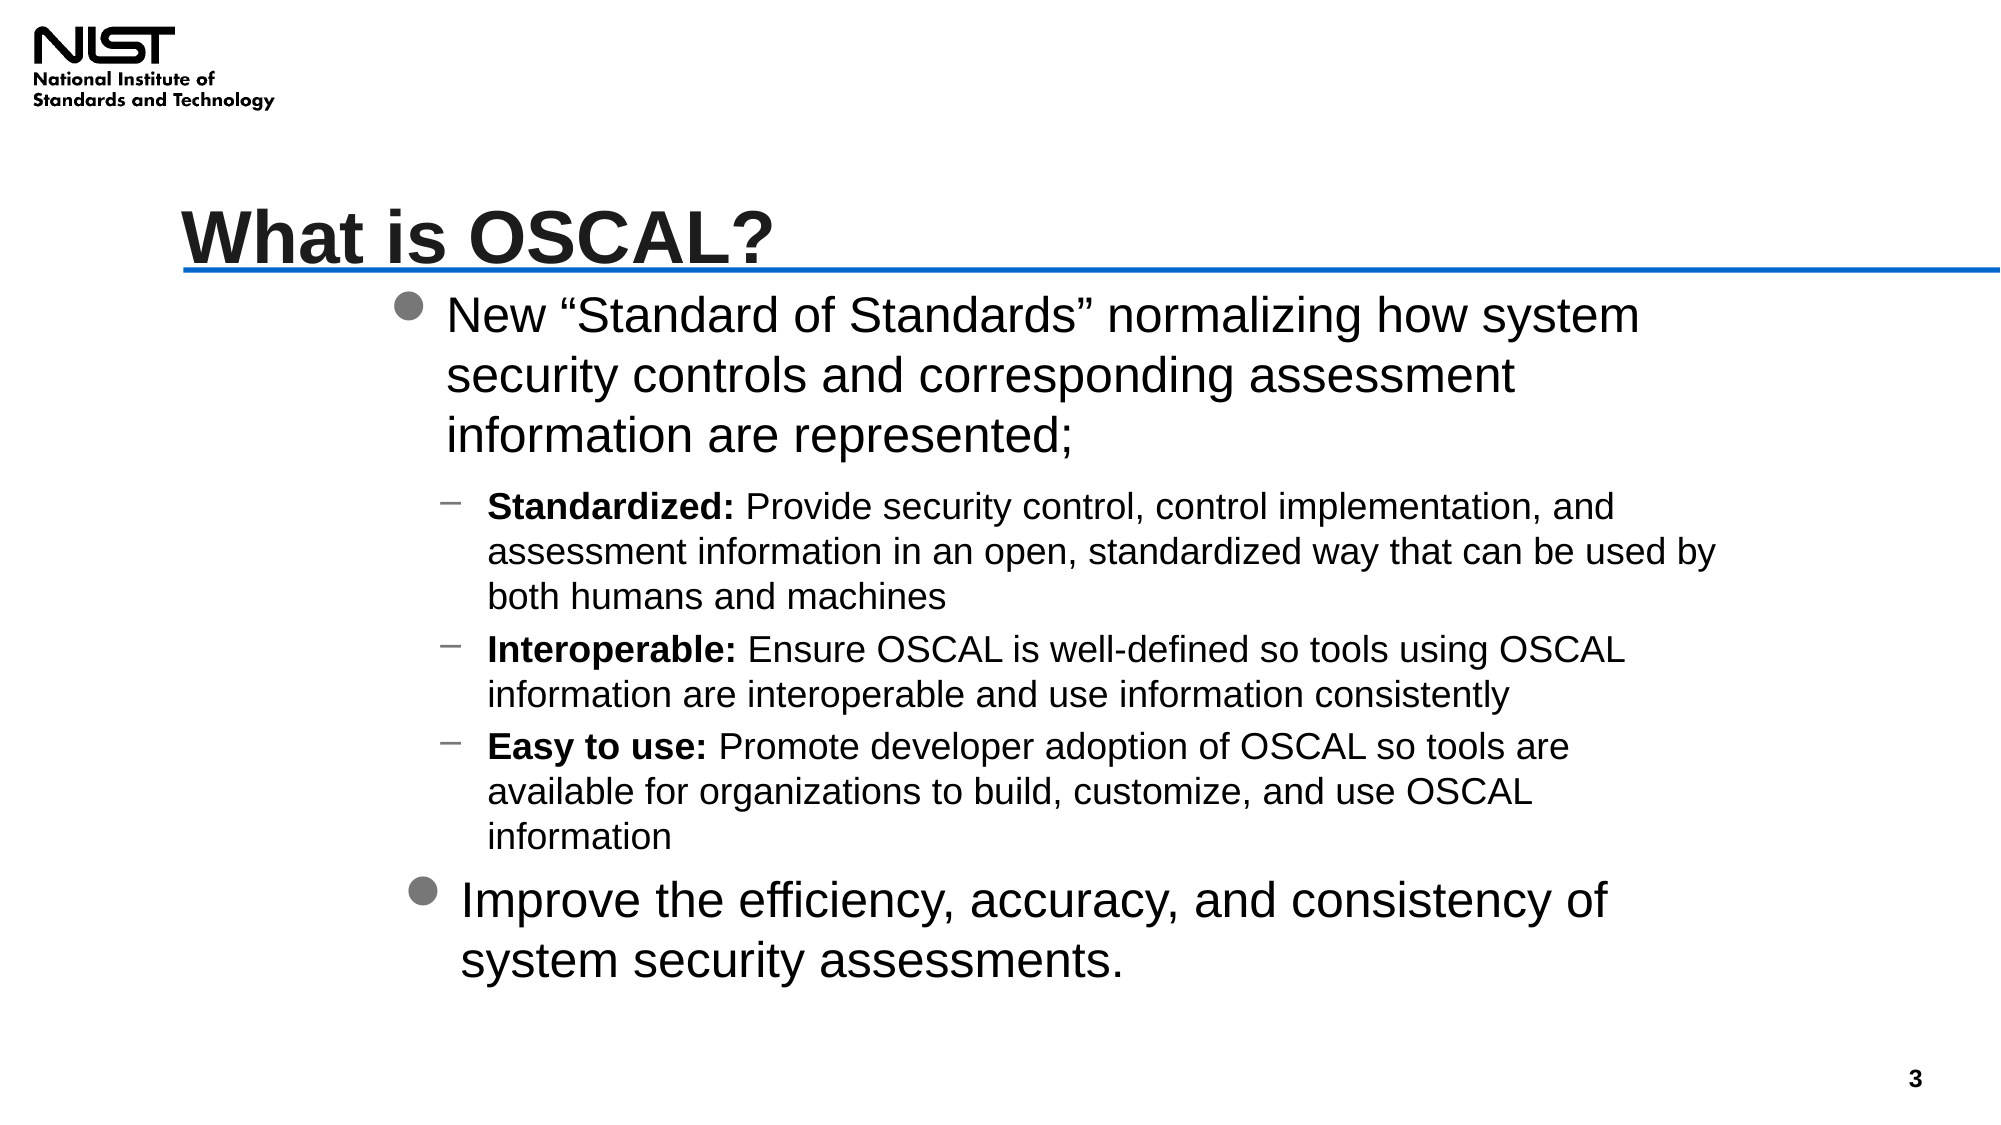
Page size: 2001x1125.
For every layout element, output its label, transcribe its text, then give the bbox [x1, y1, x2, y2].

slide_number 3 [1866, 1045, 1966, 1101]
list New “Standard of Standards” normalizing how system security controls and corresponding assessment information are represented; Standardized: Provide security control, control implementation, and assessment information in an open, standardized way that can be used by both humans and machines Interoperable: Ensure OSCAL is well-defined so tools using OSCAL information are interoperable and use information consistently Easy to use: Promote developer adoption of OSCAL so tools are available for organizations to build, customize, and use OSCAL information Improve the efficiency, accuracy, and consistency of system security assessments. [374, 288, 1738, 1047]
title What is OSCAL? [166, 99, 1901, 288]
picture [33, 24, 275, 113]
